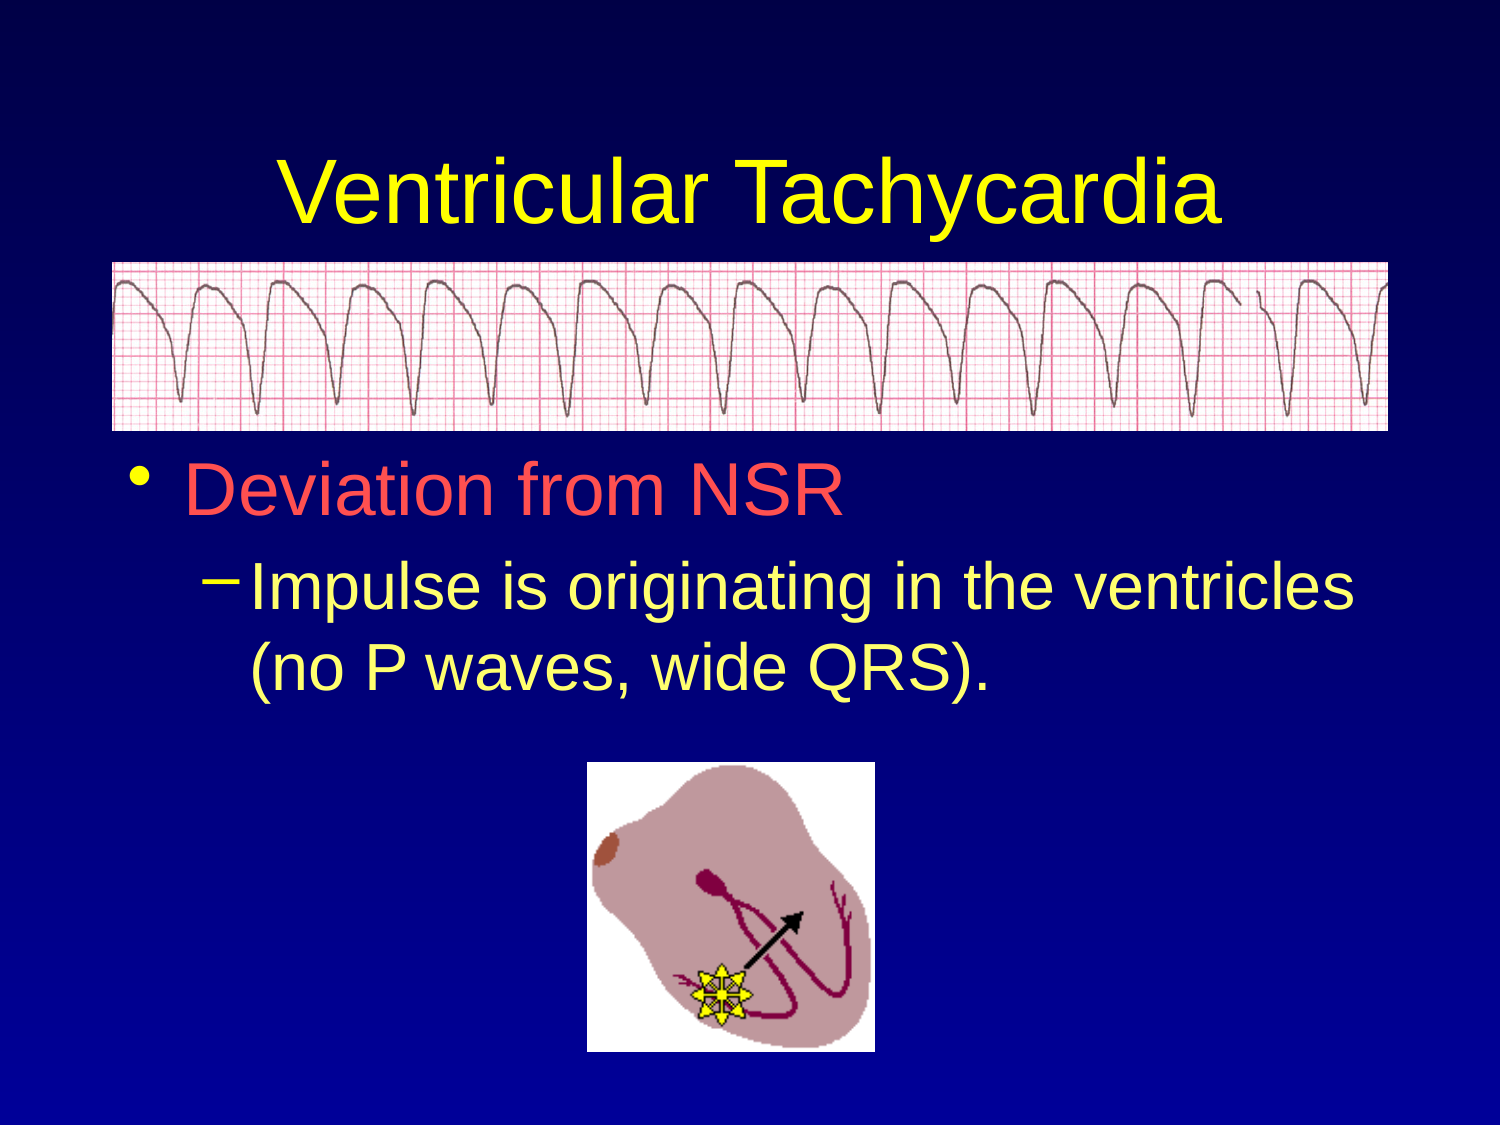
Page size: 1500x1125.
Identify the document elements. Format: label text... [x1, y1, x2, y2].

picture [112, 262, 1388, 431]
picture [587, 762, 876, 1053]
list Deviation from NSR Impulse is originating in the ventricles (no P waves, wide QRS). [112, 337, 1438, 1013]
title Ventricular Tachycardia [112, 62, 1388, 251]
